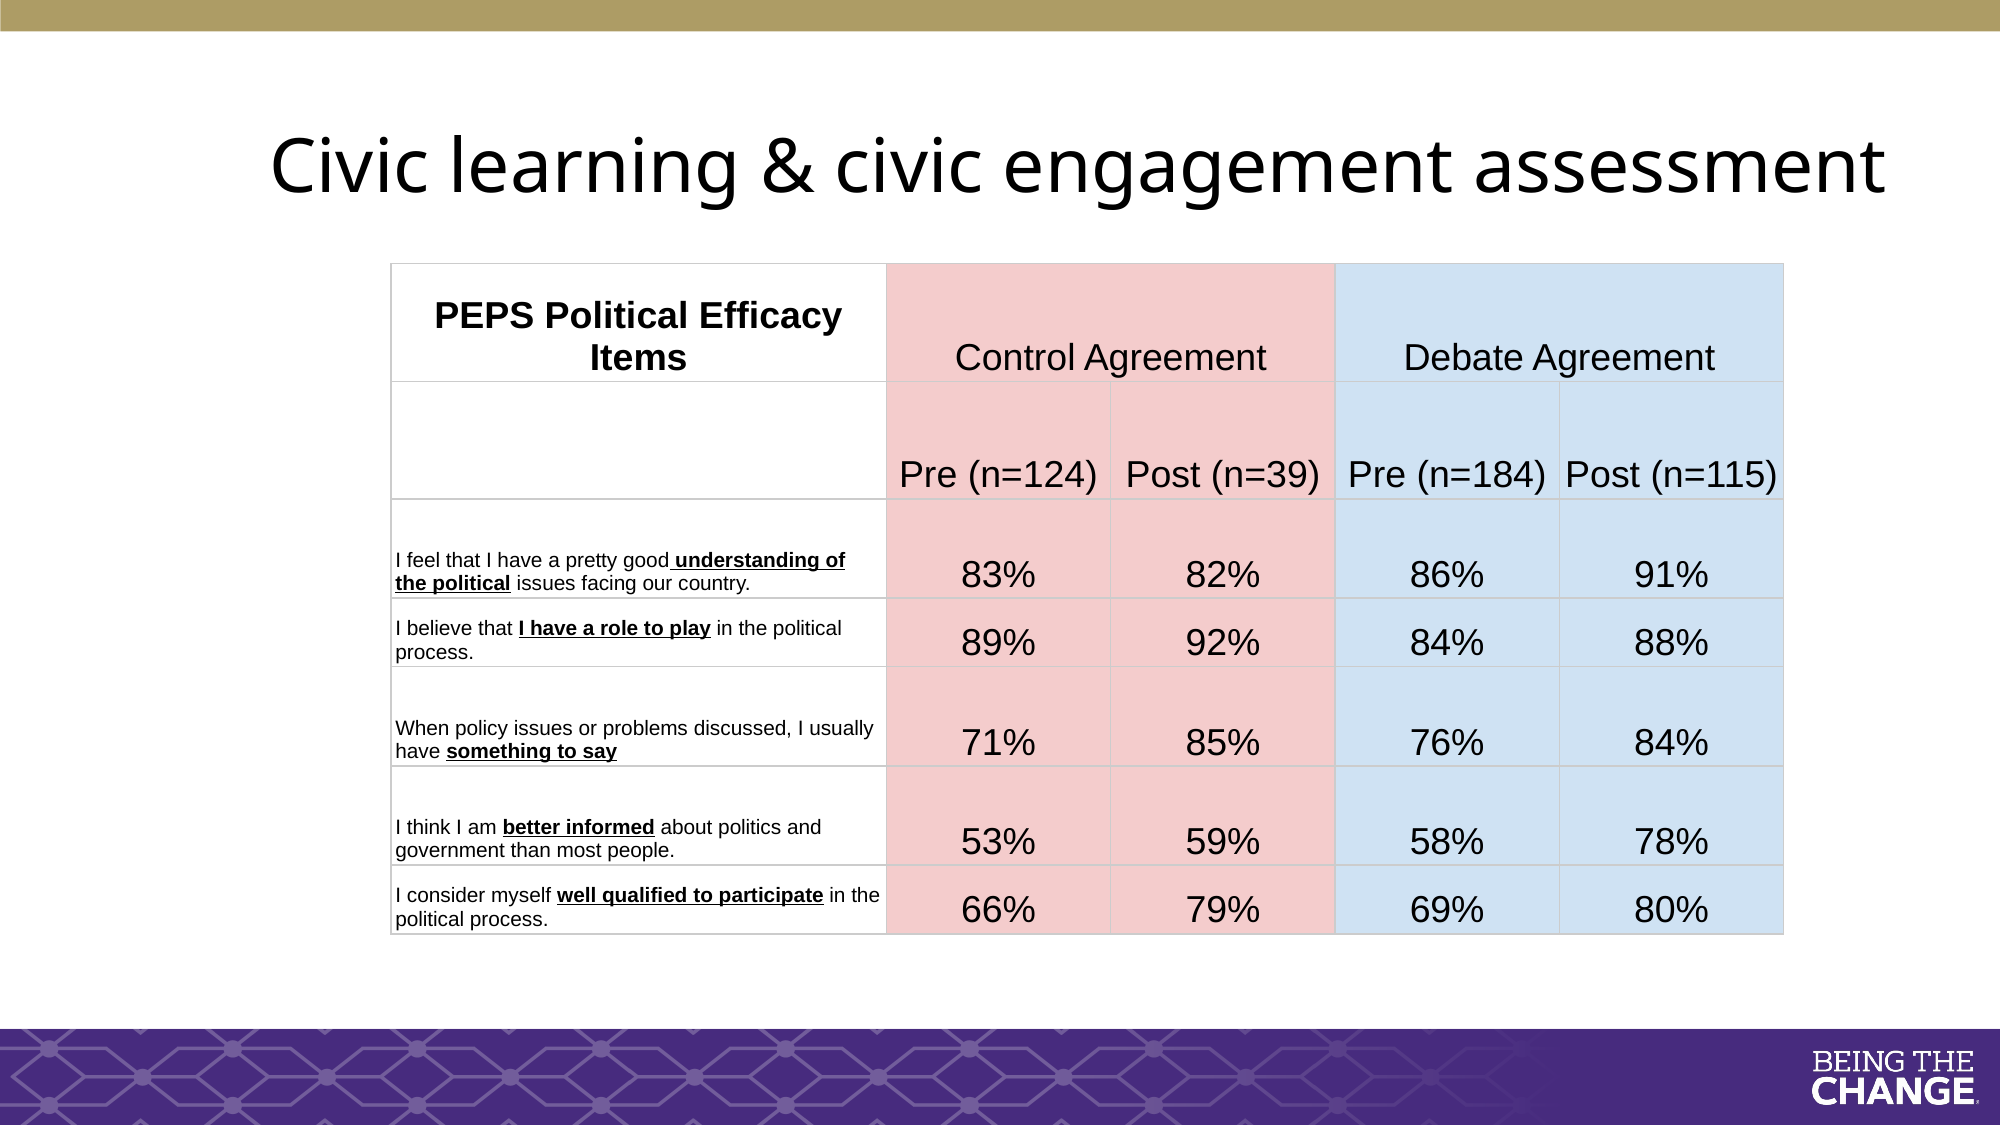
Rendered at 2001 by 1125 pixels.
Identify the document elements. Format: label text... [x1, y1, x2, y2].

table_cell 76% [1336, 667, 1559, 765]
table_cell I think I am better informed about politics and government than most people. [392, 767, 886, 864]
table_cell 84% [1336, 599, 1559, 666]
table_cell 69% [1336, 866, 1559, 933]
table_cell 85% [1111, 667, 1334, 765]
table_cell 78% [1560, 767, 1783, 864]
table_cell [392, 382, 886, 498]
table_header Control Agreement [887, 264, 1334, 381]
table_cell 83% [887, 500, 1110, 597]
table_cell 58% [1336, 767, 1559, 864]
table_cell Pre (n=184) [1336, 382, 1559, 498]
table_cell 91% [1560, 500, 1783, 597]
table_cell 53% [887, 767, 1110, 864]
table_cell 89% [887, 599, 1110, 666]
table_cell 66% [887, 866, 1110, 933]
table_cell Post (n=115) [1560, 382, 1783, 498]
table_cell 82% [1111, 500, 1334, 597]
table_cell I consider myself well qualified to participate in the political process. [392, 866, 886, 933]
table_cell 84% [1560, 667, 1783, 765]
table_cell 79% [1111, 866, 1334, 933]
table_cell I feel that I have a pretty good understanding of the political issues facing our country. [392, 500, 886, 597]
table_cell 92% [1111, 599, 1334, 666]
table_cell Pre (n=124) [887, 382, 1110, 498]
table_header Debate Agreement [1336, 264, 1783, 381]
table_cell When policy issues or problems discussed, I usually have something to say [392, 667, 886, 765]
table_header PEPS Political Efficacy Items [392, 264, 886, 381]
table_cell 59% [1111, 767, 1334, 864]
table_cell 88% [1560, 599, 1783, 666]
picture [0, 495, 2000, 1125]
table_cell 71% [887, 667, 1110, 765]
table_cell 80% [1560, 866, 1783, 933]
table_cell I believe that I have a role to play in the political process. [392, 599, 886, 666]
title Civic learning & civic engagement assessment [216, 59, 1942, 278]
table_cell Post (n=39) [1111, 382, 1334, 498]
table_cell 86% [1336, 500, 1559, 597]
